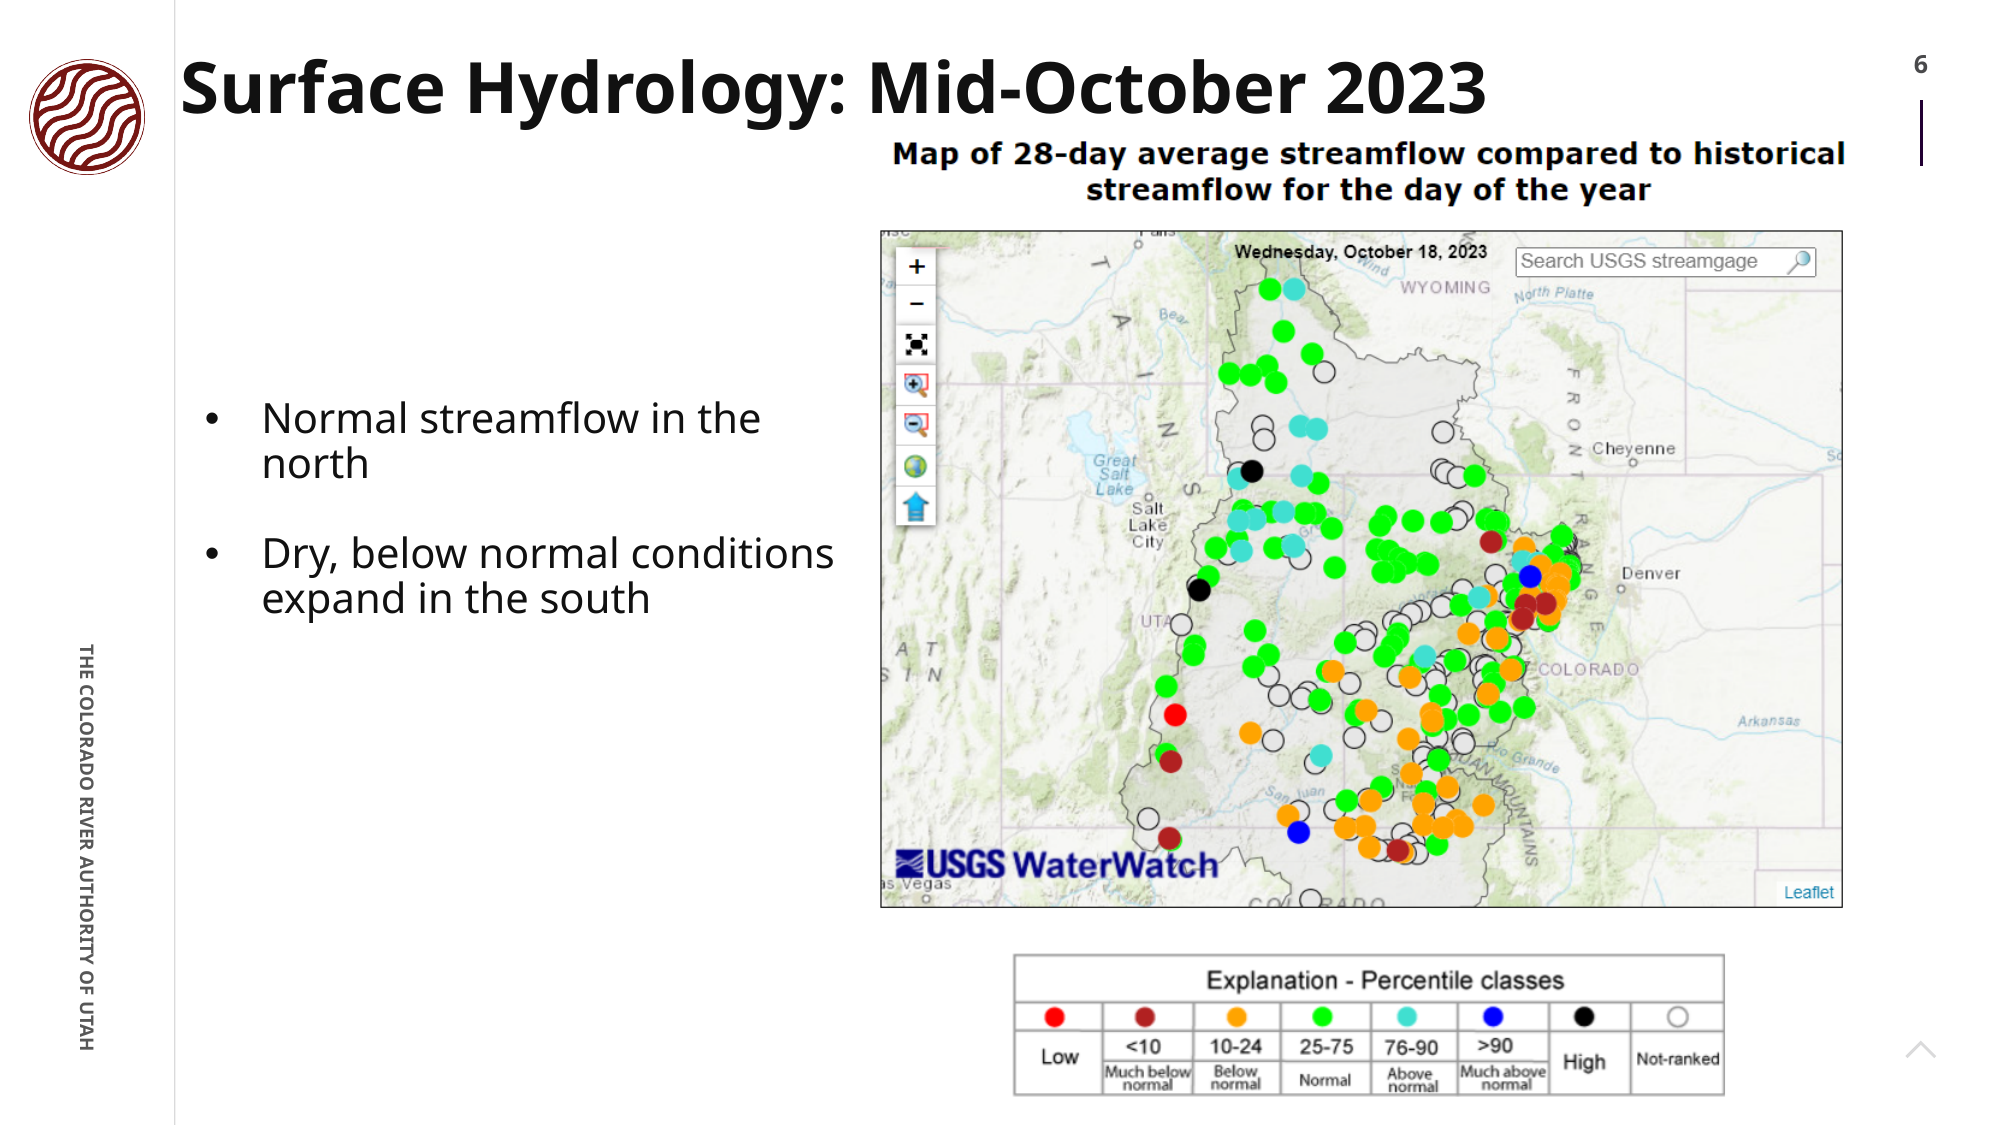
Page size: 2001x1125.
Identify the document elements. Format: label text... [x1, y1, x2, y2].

title Surface Hydrology: Mid-October 2023 [180, 45, 1914, 214]
picture [854, 133, 1861, 1109]
text_box Normal streamflow in the north Dry, below normal conditions expand in the south [205, 390, 854, 774]
picture [29, 59, 145, 175]
